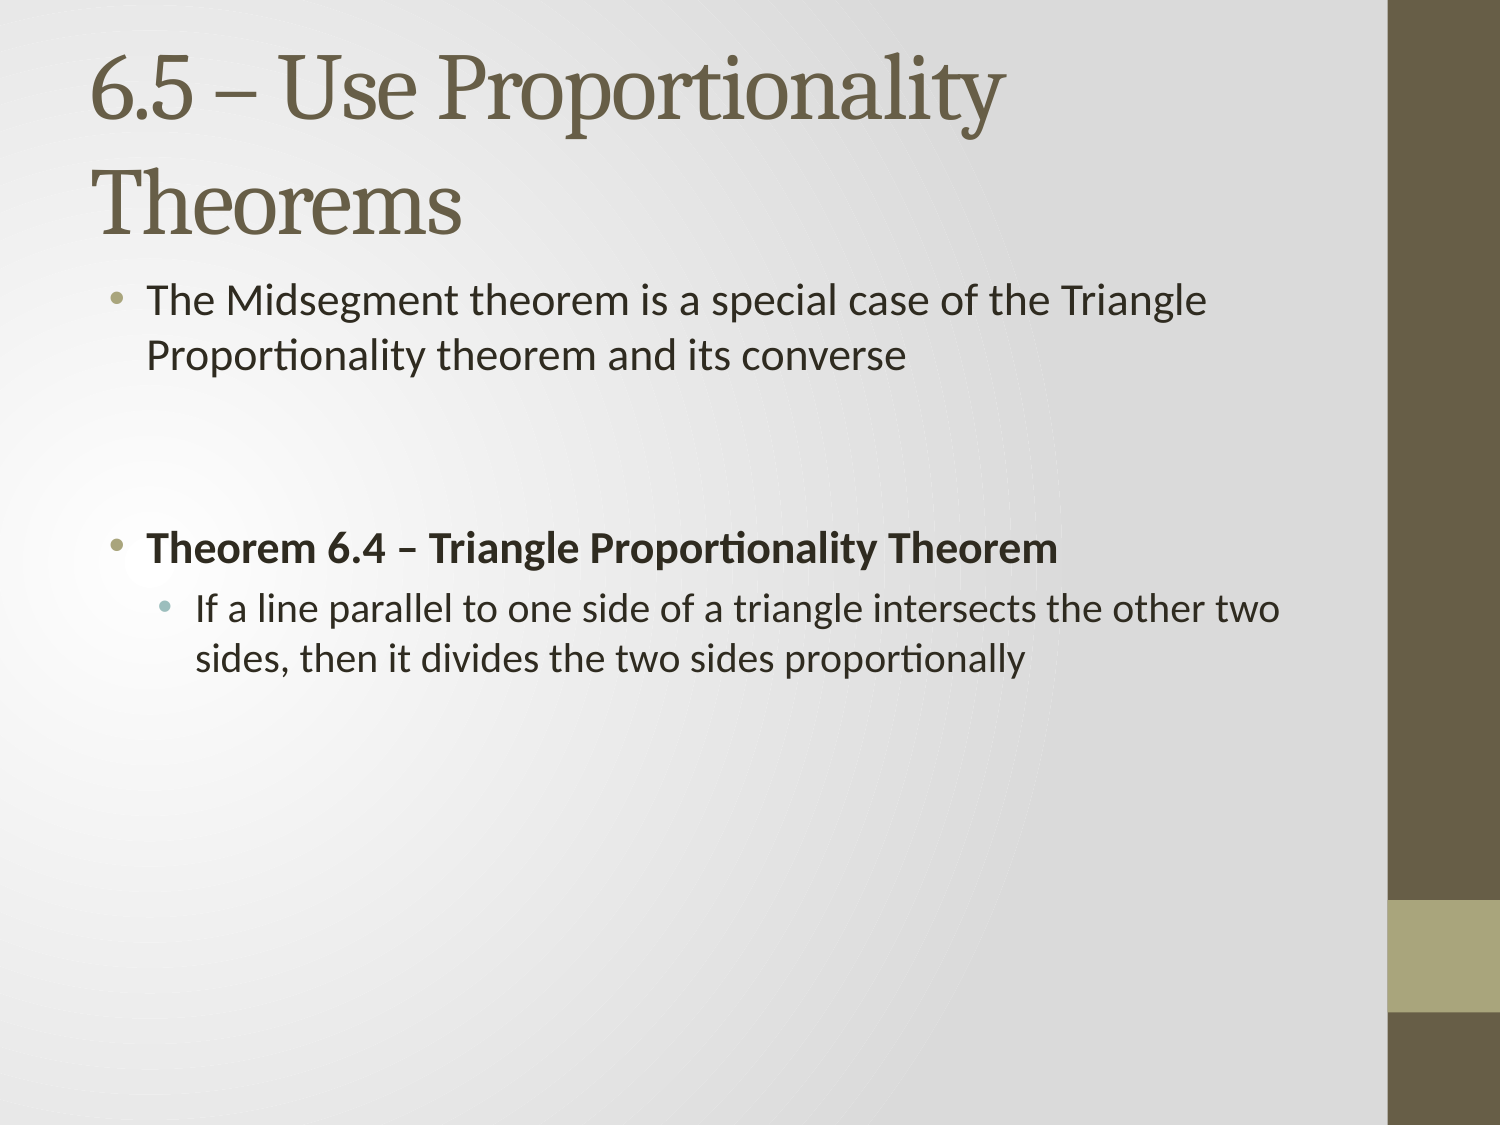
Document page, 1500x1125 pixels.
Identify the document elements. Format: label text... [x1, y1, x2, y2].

title 6.5 – Use Proportionality Theorems [75, 45, 1325, 233]
